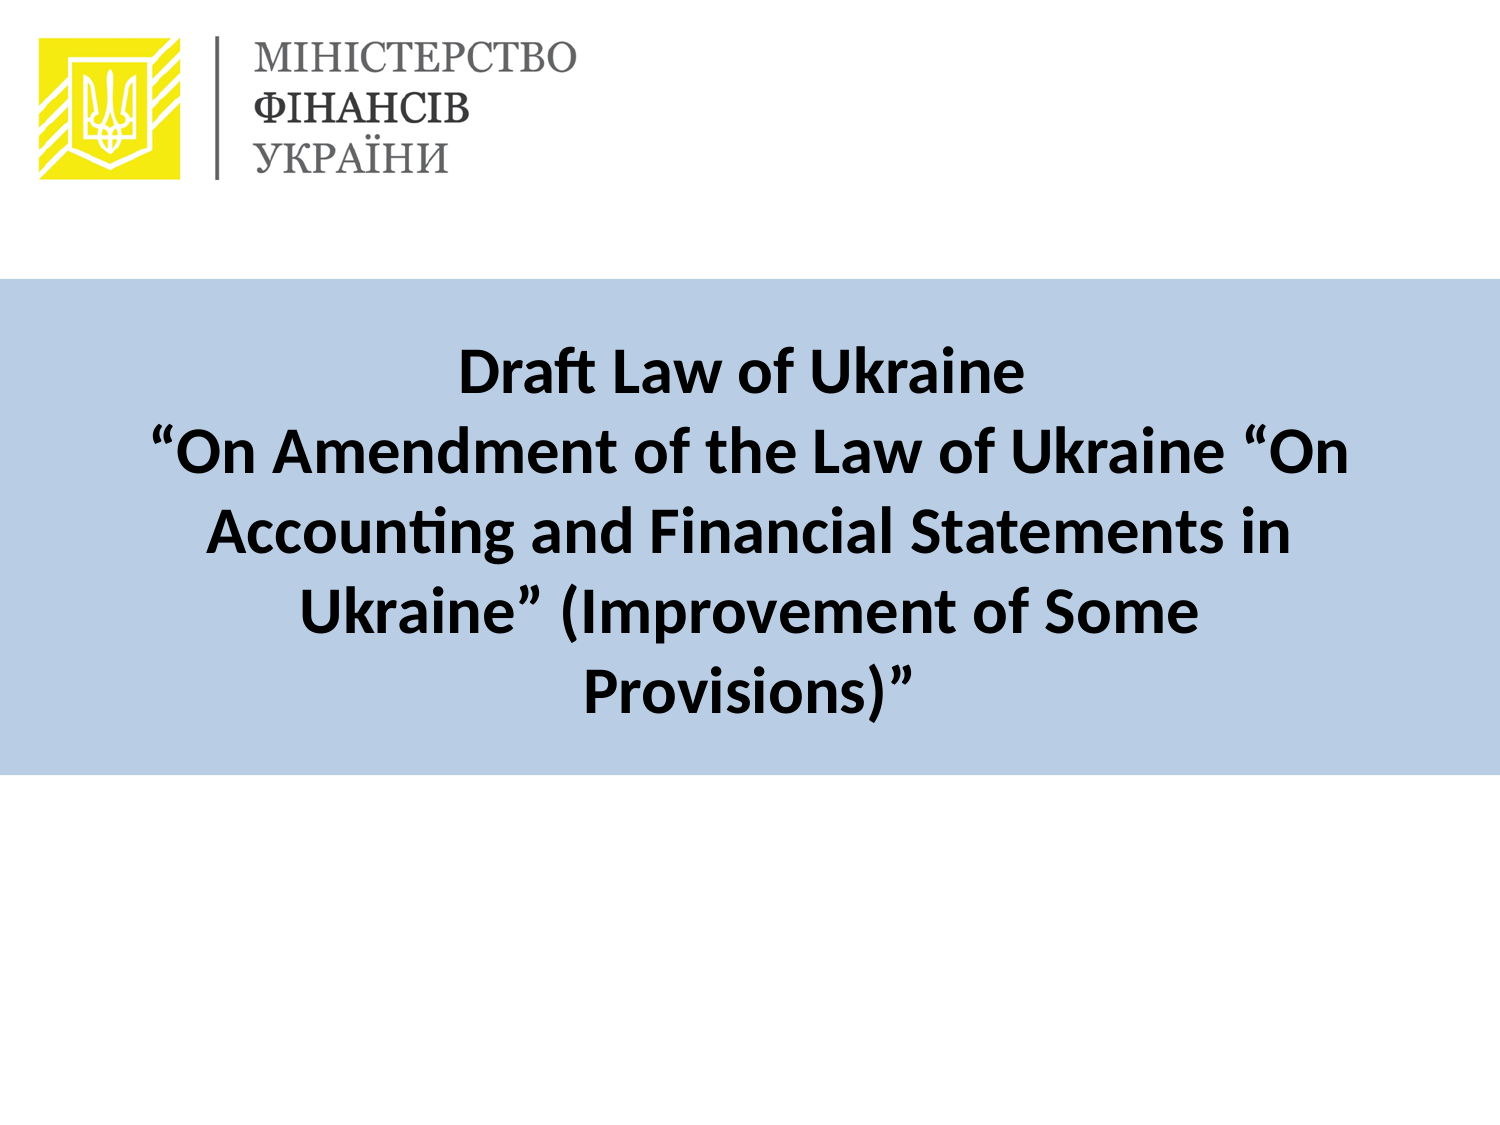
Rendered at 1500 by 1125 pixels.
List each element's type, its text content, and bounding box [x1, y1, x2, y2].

text_box [0, 277, 1500, 777]
picture [23, 23, 587, 199]
title Draft Law of Ukraine “On Amendment of the Law of Ukraine “On Accounting and Financial Statements in Ukraine” (Improvement of Some Provisions)” [112, 373, 1388, 680]
